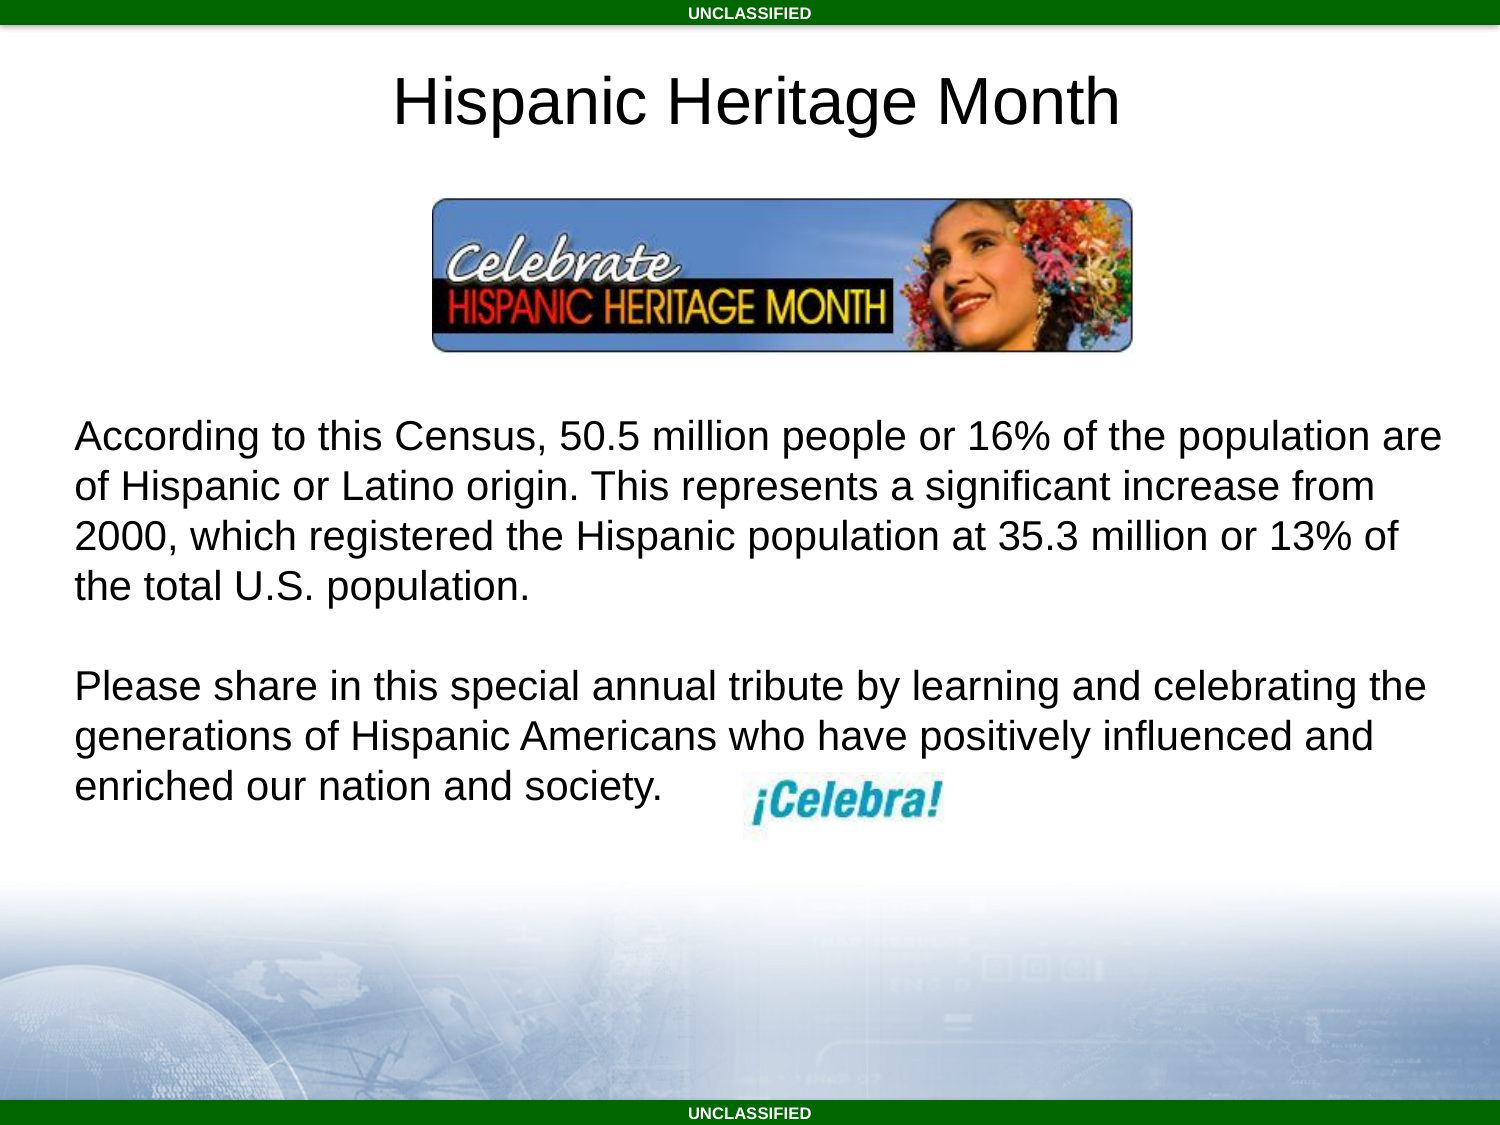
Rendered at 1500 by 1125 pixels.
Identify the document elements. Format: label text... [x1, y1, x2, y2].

picture [432, 197, 1137, 355]
title Hispanic Heritage Month [120, 50, 1396, 238]
text_box According to this Census, 50.5 million people or 16% of the population are of Hispanic or Latino origin. This represents a significant increase from 2000, which registered the Hispanic population at 35.3 million or 13% of the total U.S. population. Please share in this special annual tribute by learning and celebrating the generations of Hispanic Americans who have positively influenced and enriched our nation and society. [59, 401, 1462, 967]
picture [743, 771, 952, 842]
